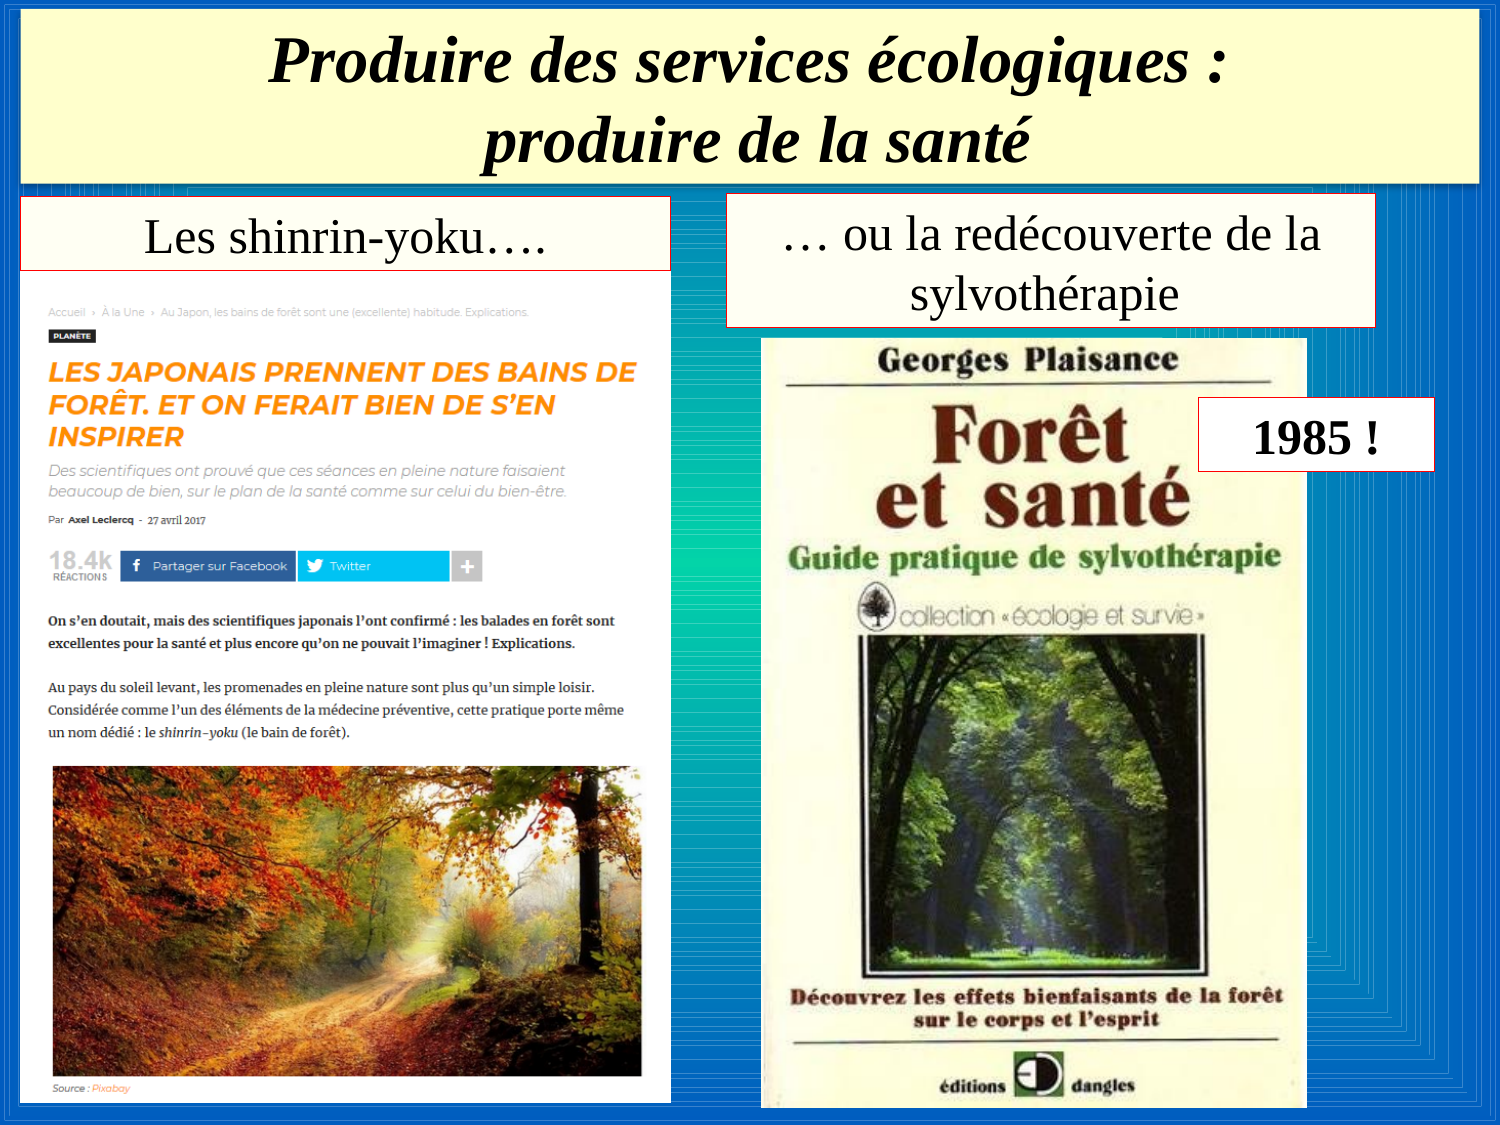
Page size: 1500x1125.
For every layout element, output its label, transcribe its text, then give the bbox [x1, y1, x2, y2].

text_box Produire des services écologiques : produire de la santé [20, 8, 1480, 184]
picture [20, 266, 671, 1103]
text_box Les shinrin-yoku…. [20, 196, 671, 266]
picture [760, 337, 1308, 1125]
text_box 1985 ! [1312, 397, 1435, 472]
text_box … ou la redécouverte de la sylvothérapie [726, 193, 1376, 328]
